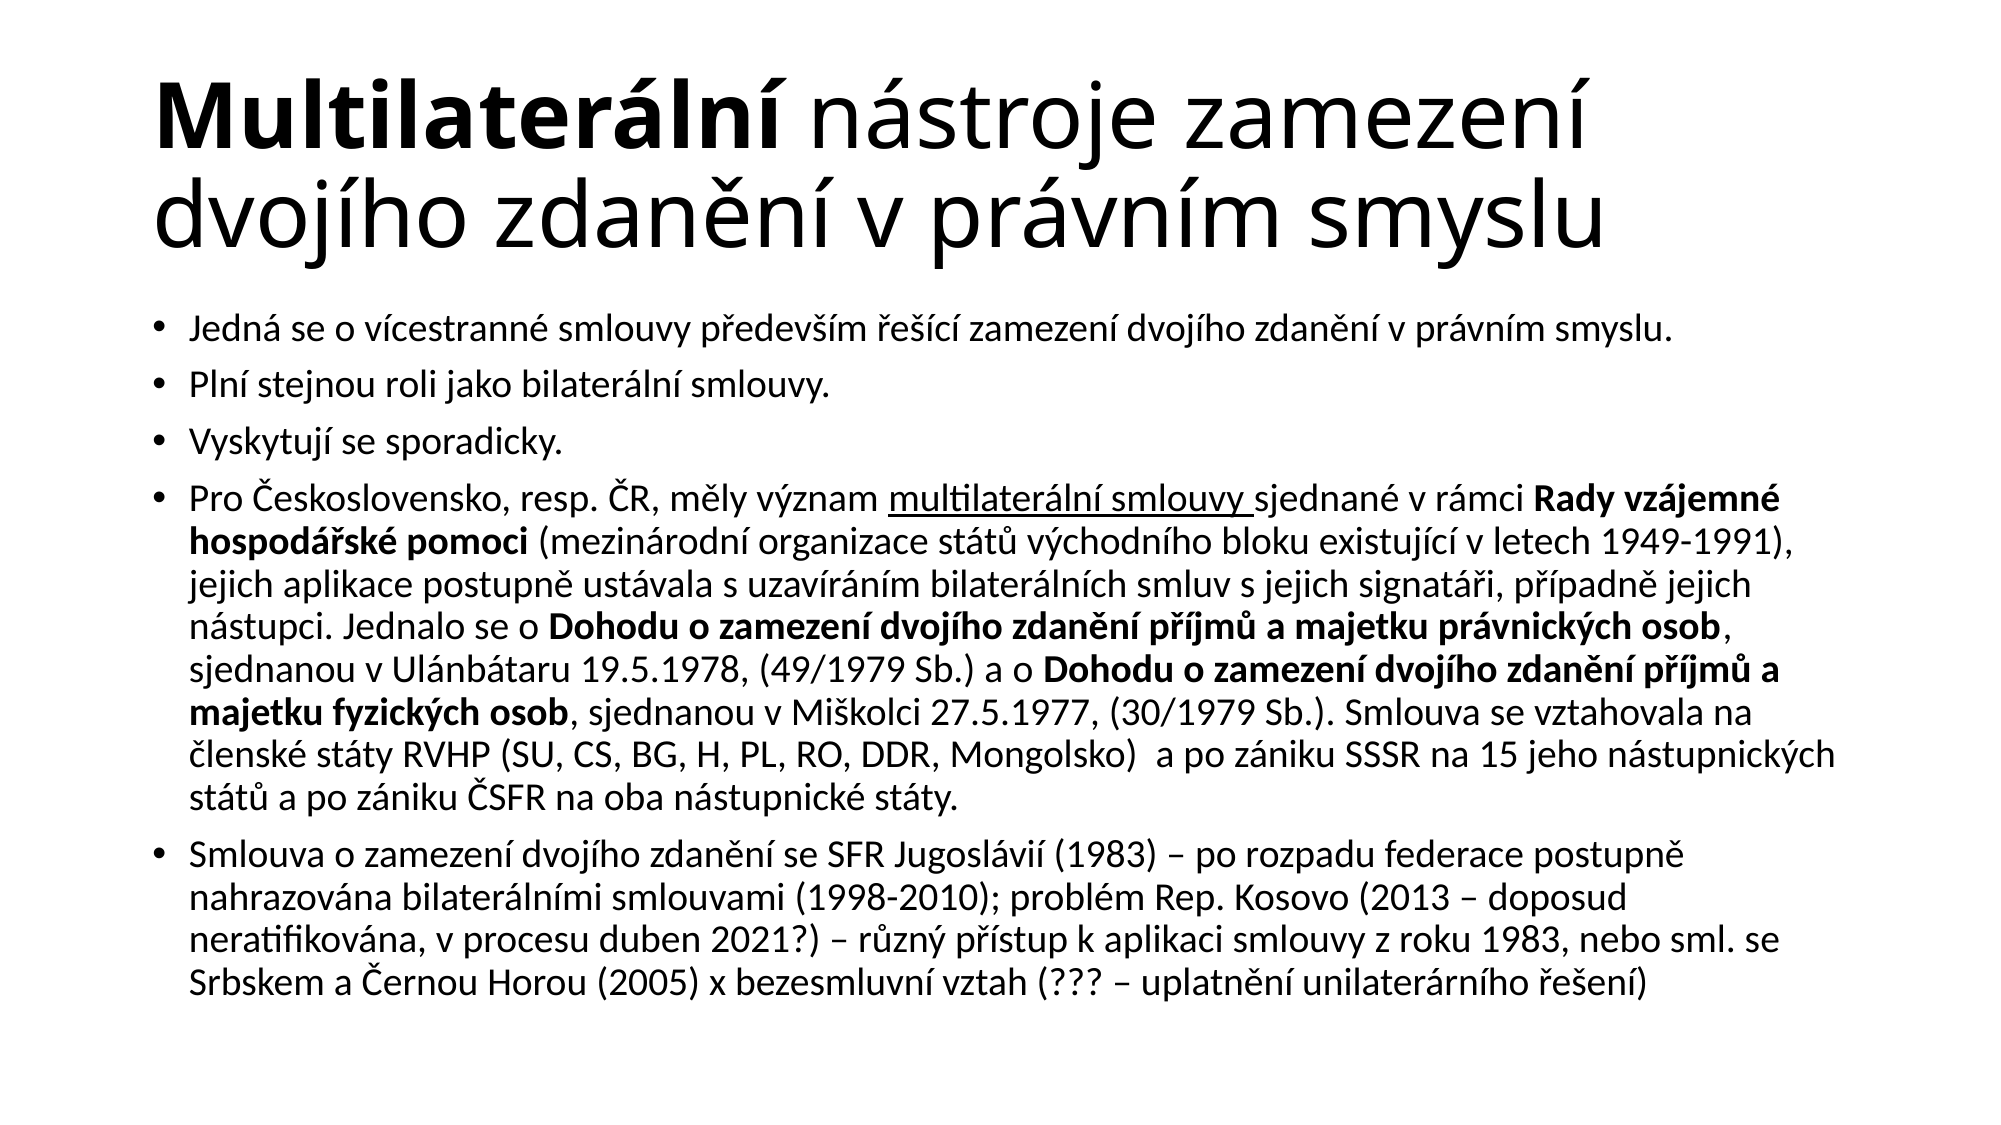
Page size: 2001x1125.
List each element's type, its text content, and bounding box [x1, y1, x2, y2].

title Multilaterální nástroje zamezení dvojího zdanění v právním smyslu [137, 59, 1863, 278]
list Jedná se o vícestranné smlouvy především řešící zamezení dvojího zdanění v právním smyslu. Plní stejnou roli jako bilaterální smlouvy. Vyskytují se sporadicky. Pro Československo, resp. ČR, měly význam multilaterální smlouvy sjednané v rámci Rady vzájemné hospodářské pomoci (mezinárodní organizace států východního bloku existující v letech 1949-1991), jejich aplikace postupně ustávala s uzavíráním bilaterálních smluv s jejich signatáři, případně jejich nástupci. Jednalo se o Dohodu o zamezení dvojího zdanění příjmů a majetku právnických osob, sjednanou v Ulánbátaru 19.5.1978, (49/1979 Sb.) a o Dohodu o zamezení dvojího zdanění příjmů a majetku fyzických osob, sjednanou v Miškolci 27.5.1977, (30/1979 Sb.). Smlouva se vztahovala na členské státy RVHP (SU, CS, BG, H, PL, RO, DDR, Mongolsko) a po zániku SSSR na 15 jeho nástupnických států a po zániku ČSFR na oba nástupnické státy. Smlouva o zamezení dvojího zdanění se SFR Jugoslávií (1983) – po rozpadu federace postupně nahrazována bilaterálními smlouvami (1998-2010); problém Rep. Kosovo (2013 – doposud neratifikována, v procesu duben 2021?) – různý přístup k aplikaci smlouvy z roku 1983, nebo sml. se Srbskem a Černou Horou (2005) x bezesmluvní vztah (??? – uplatnění unilaterárního řešení) [137, 299, 1863, 1014]
